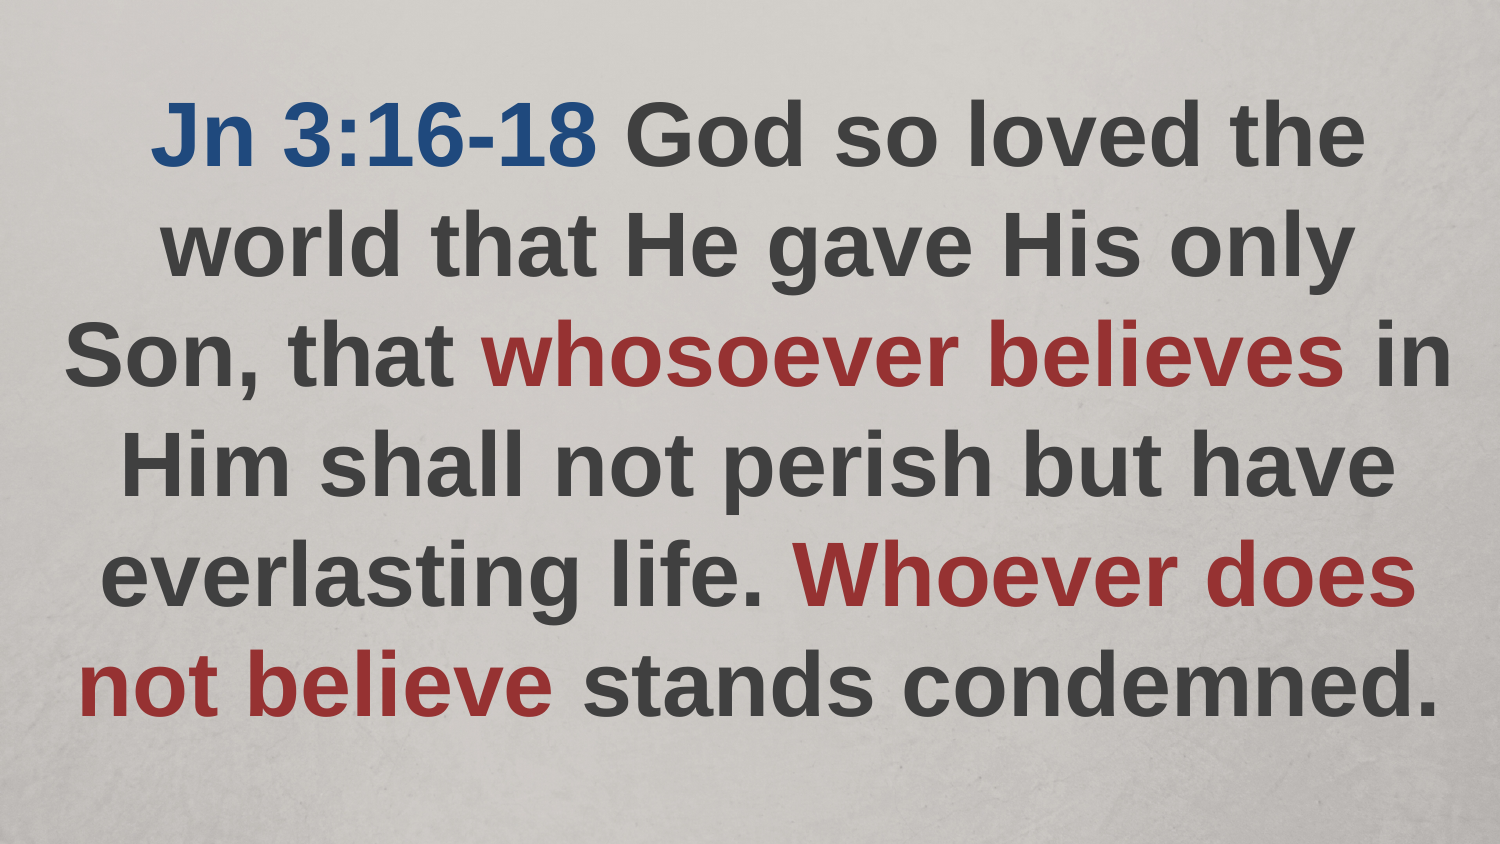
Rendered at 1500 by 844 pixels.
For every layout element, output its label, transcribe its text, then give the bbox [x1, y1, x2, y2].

picture [0, 0, 1500, 844]
list Jn 3:16-18 God so loved the world that He gave His only Son, that whosoever believes in Him shall not perish but have everlasting life. Whoever does not believe stands condemned. [46, 67, 1473, 791]
